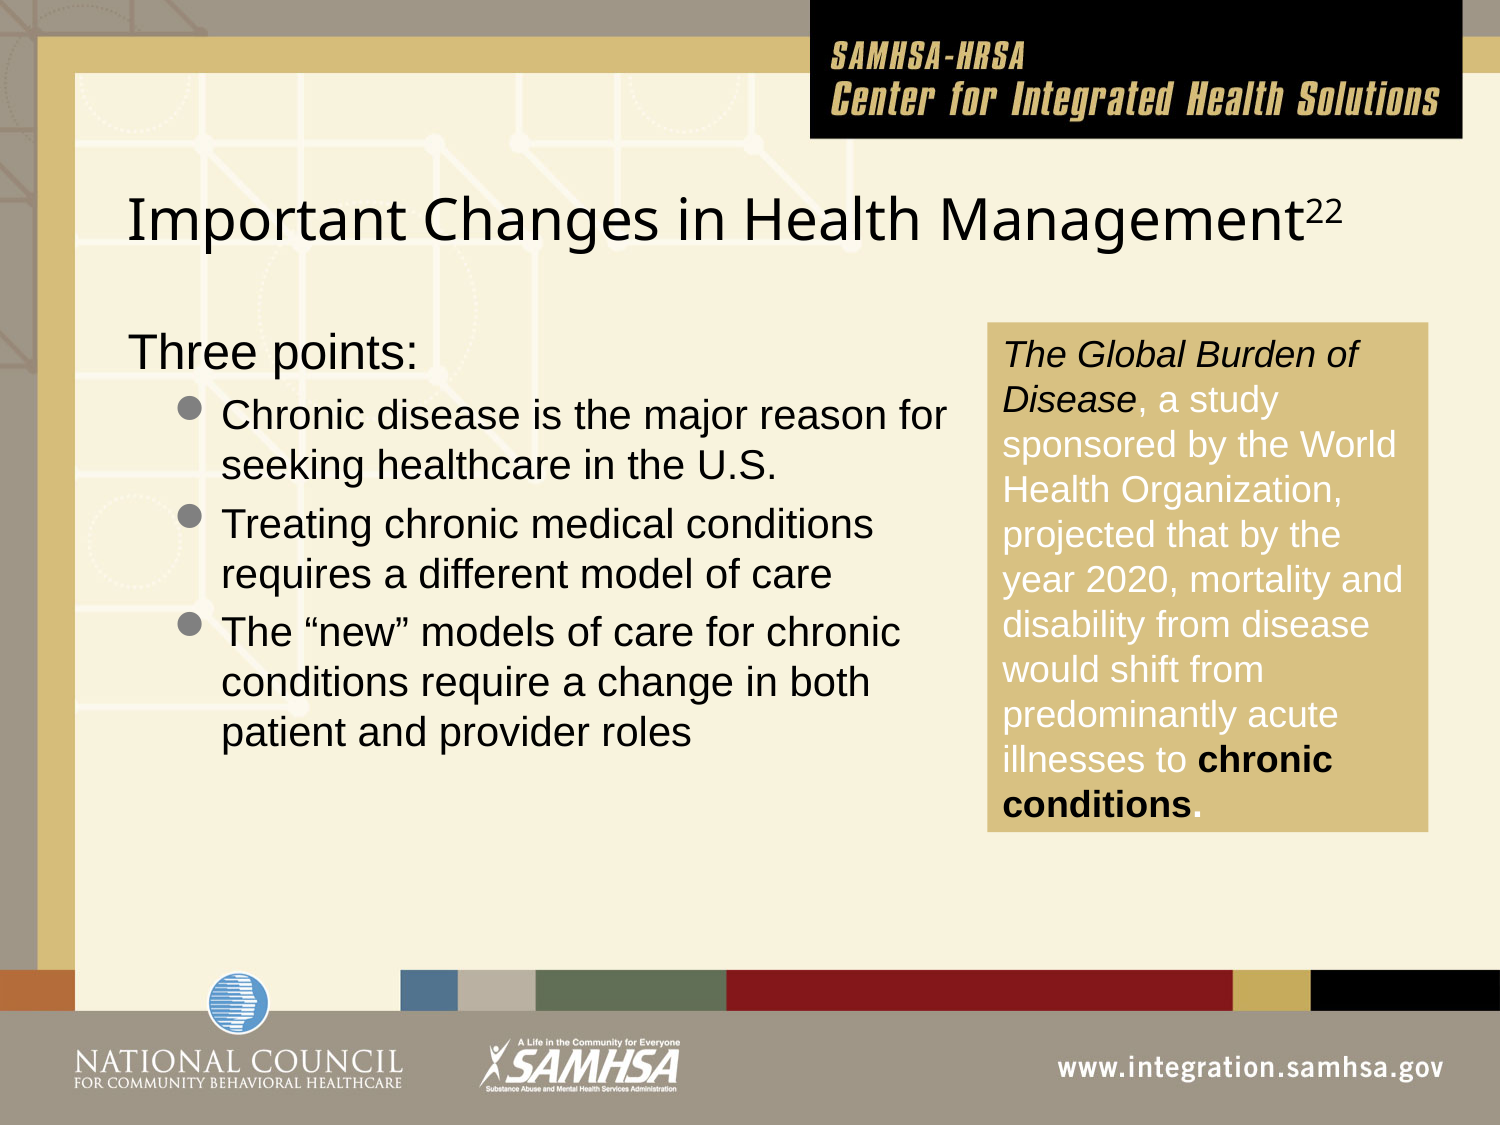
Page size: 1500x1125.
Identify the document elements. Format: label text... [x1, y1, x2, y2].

text_box The Global Burden of Disease, a study sponsored by the World Health Organization, projected that by the year 2020, mortality and disability from disease would shift from predominantly acute illnesses to chronic conditions. [987, 322, 1429, 833]
list Three points: Chronic disease is the major reason for seeking healthcare in the U.S. Treating chronic medical conditions requires a different model of care The “new” models of care for chronic conditions require a change in both patient and provider roles [112, 312, 975, 900]
picture [0, 0, 1500, 1125]
title Important Changes in Health Management22 [112, 174, 1425, 313]
